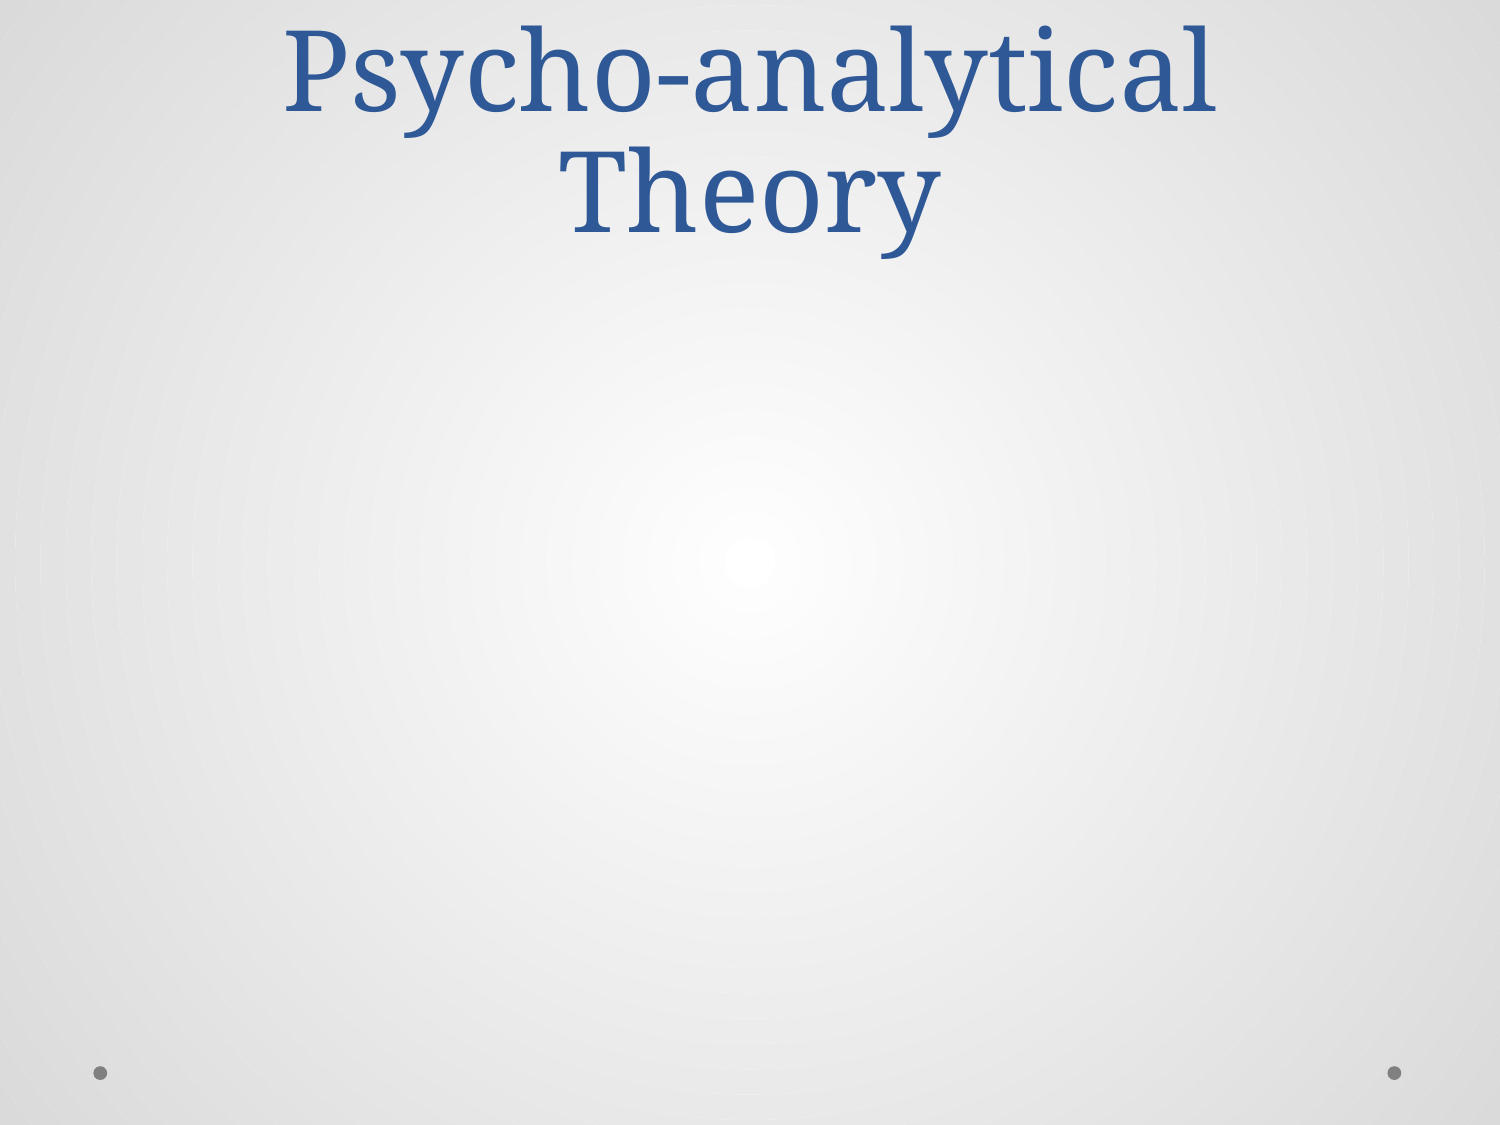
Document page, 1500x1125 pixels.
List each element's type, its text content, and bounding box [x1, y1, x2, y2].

title Psycho-analytical Theory [75, 0, 1425, 263]
